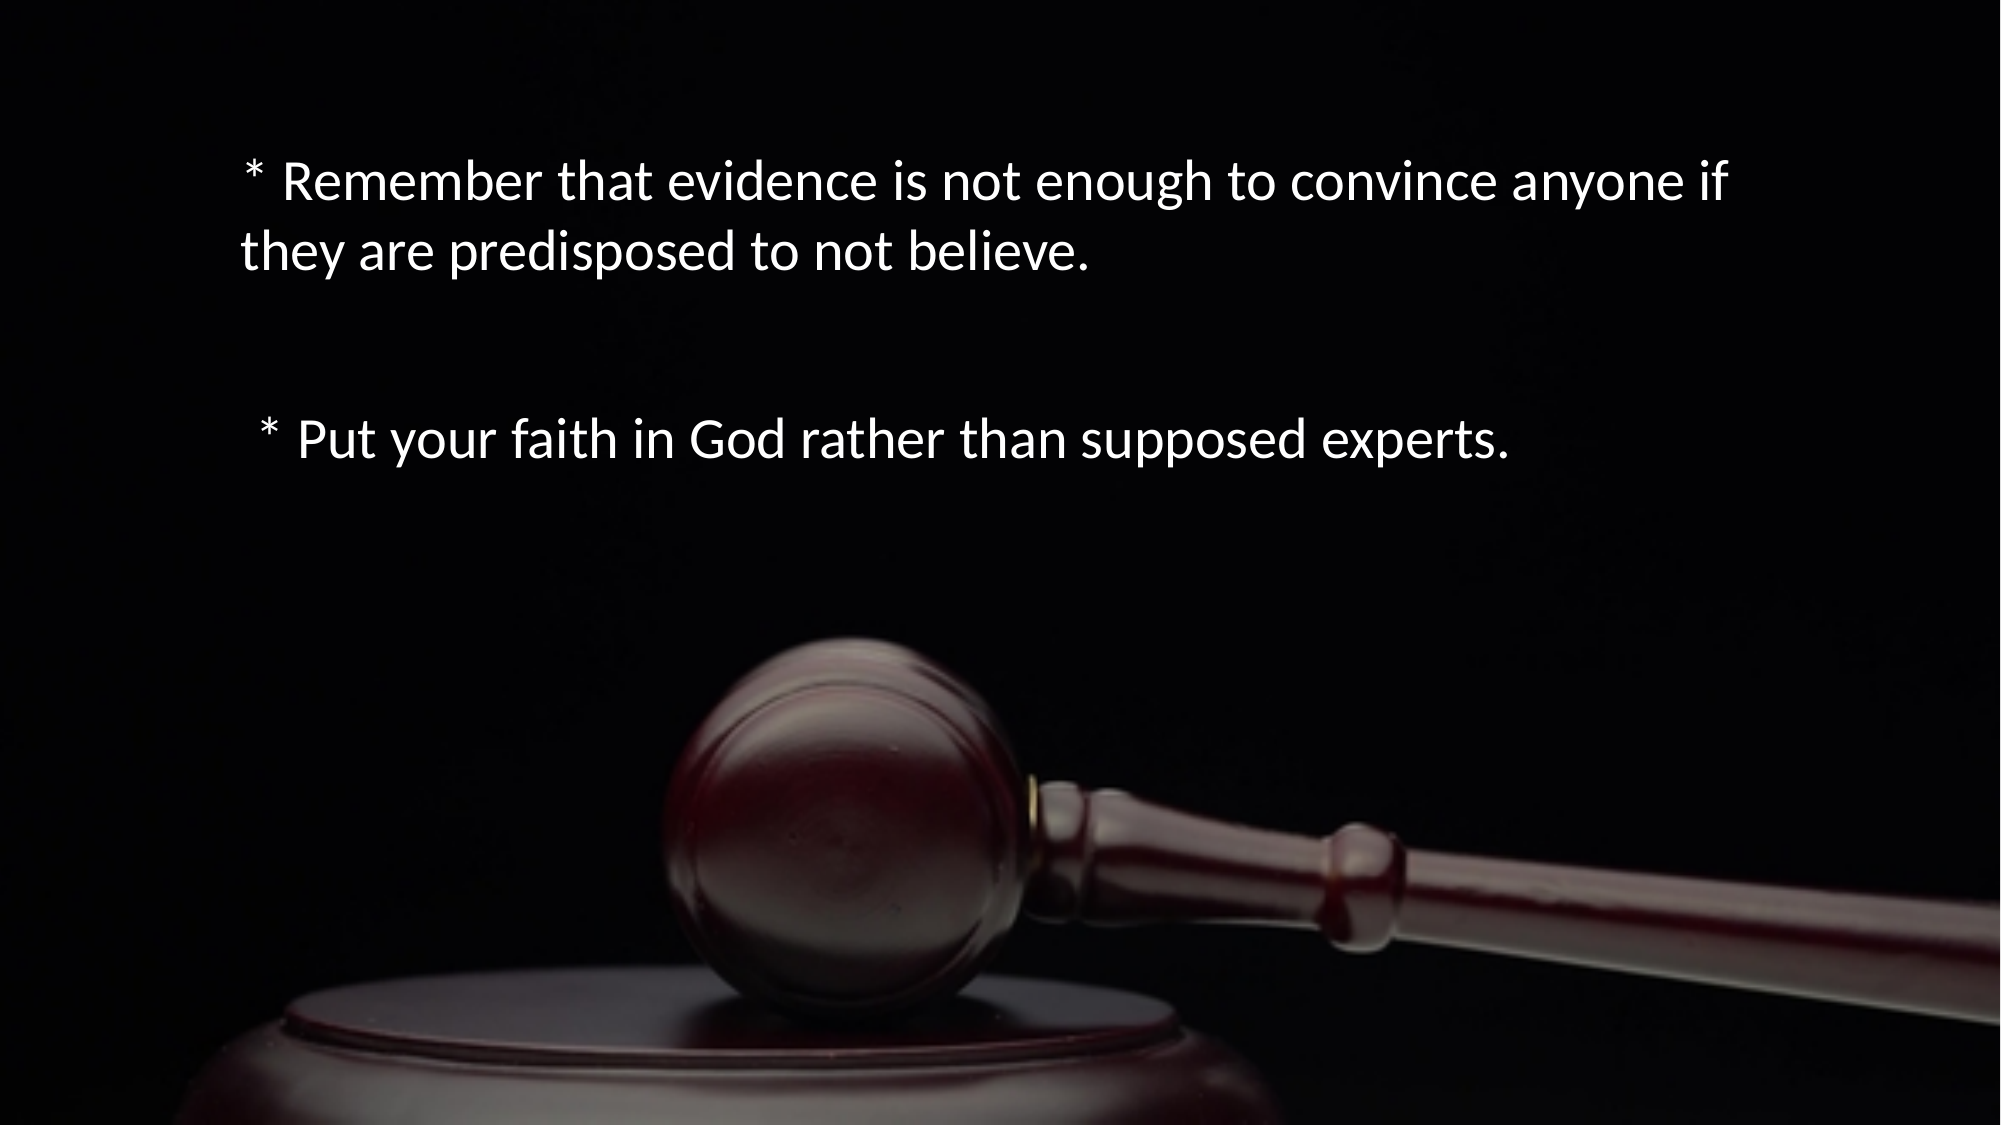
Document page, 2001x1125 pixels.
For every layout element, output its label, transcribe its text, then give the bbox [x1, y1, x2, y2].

text_box * Put your faith in God rather than supposed experts. [240, 392, 1527, 478]
text_box * Remember that evidence is not enough to convince anyone if they are predisposed to not believe. [225, 134, 1774, 290]
picture [0, 0, 2001, 1125]
